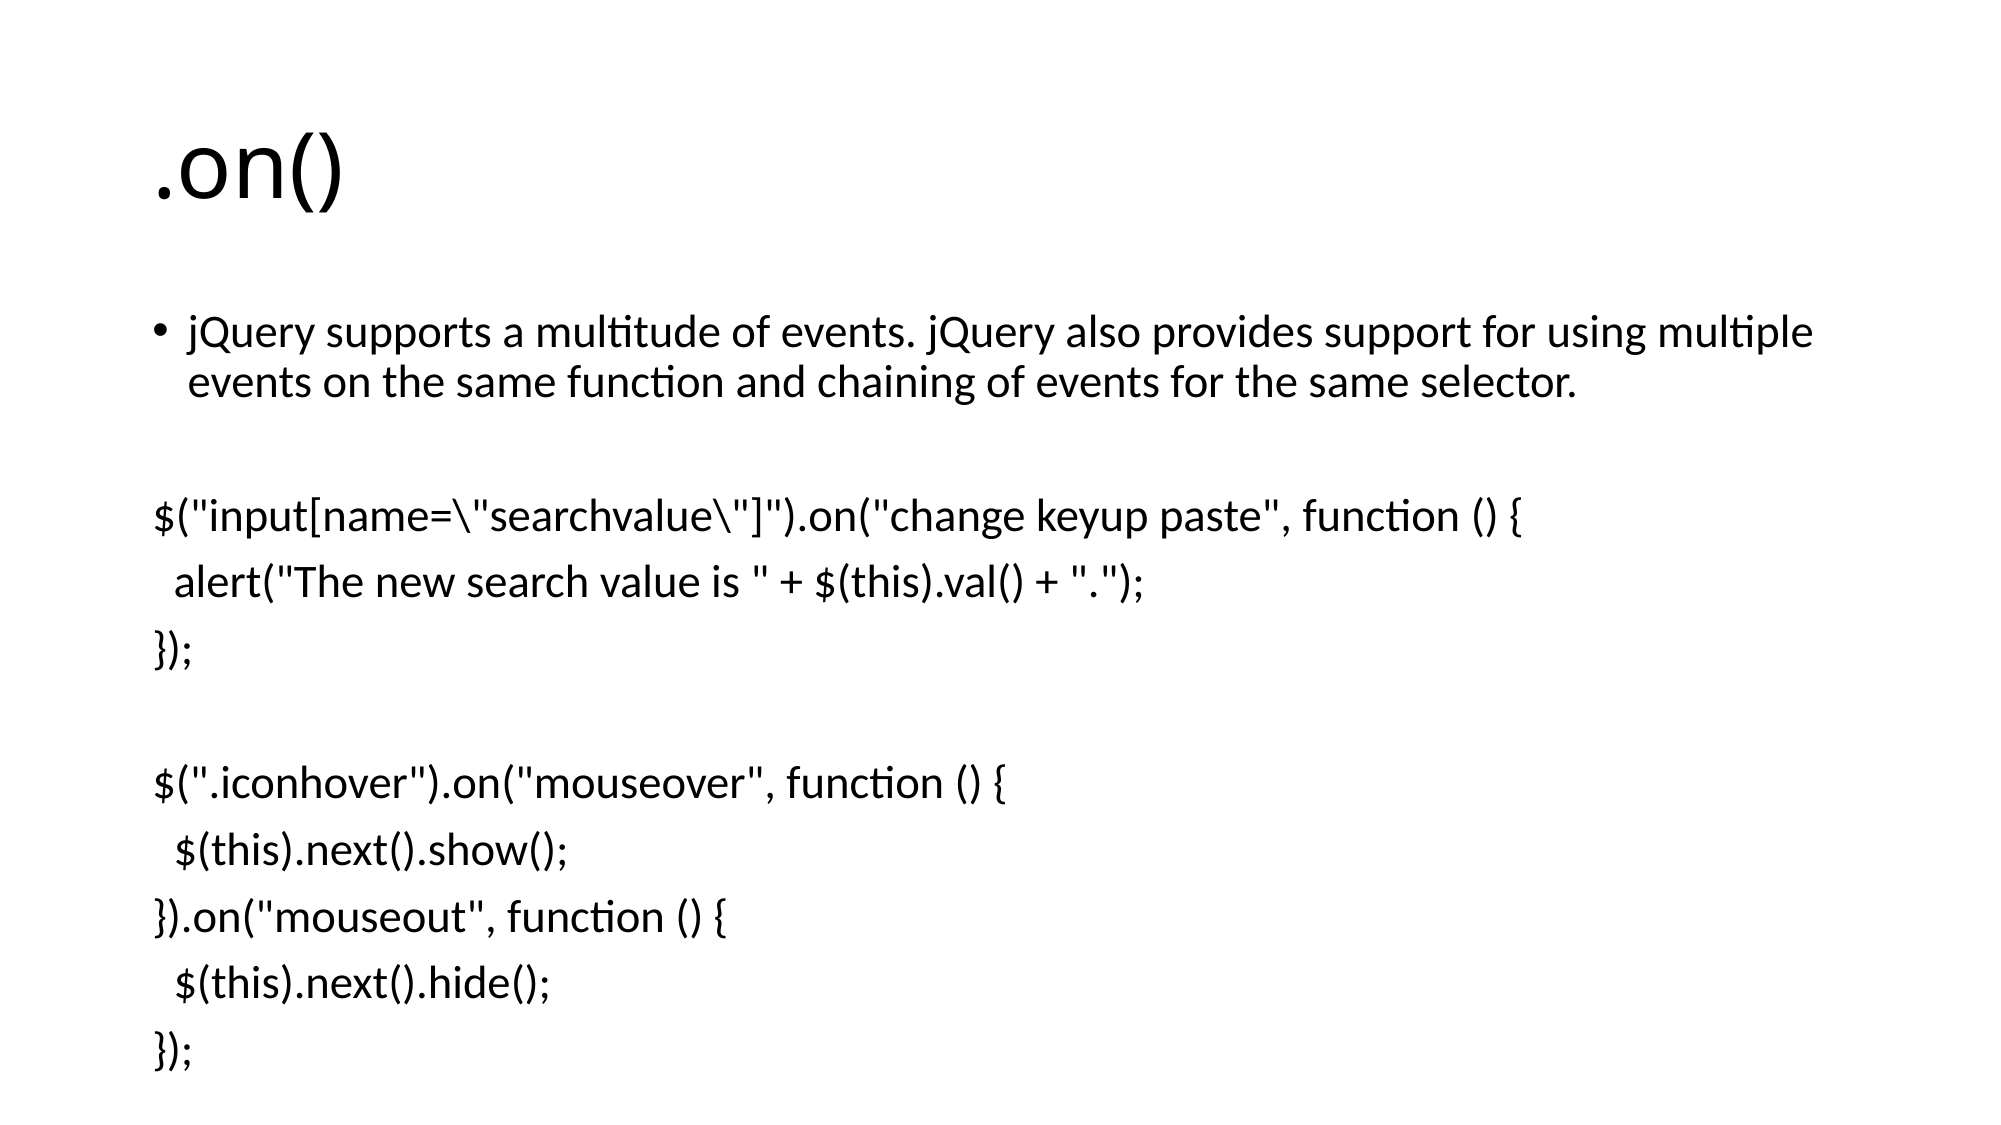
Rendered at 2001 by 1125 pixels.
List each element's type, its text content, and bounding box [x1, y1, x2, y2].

list jQuery supports a multitude of events. jQuery also provides support for using multiple events on the same function and chaining of events for the same selector. $("input[name=\"searchvalue\"]").on("change keyup paste", function () { alert("The new search value is " + $(this).val() + "."); }); $(".iconhover").on("mouseover", function () { $(this).next().show(); }).on("mouseout", function () { $(this).next().hide(); }); [137, 299, 1863, 1090]
title .on() [137, 59, 1863, 278]
